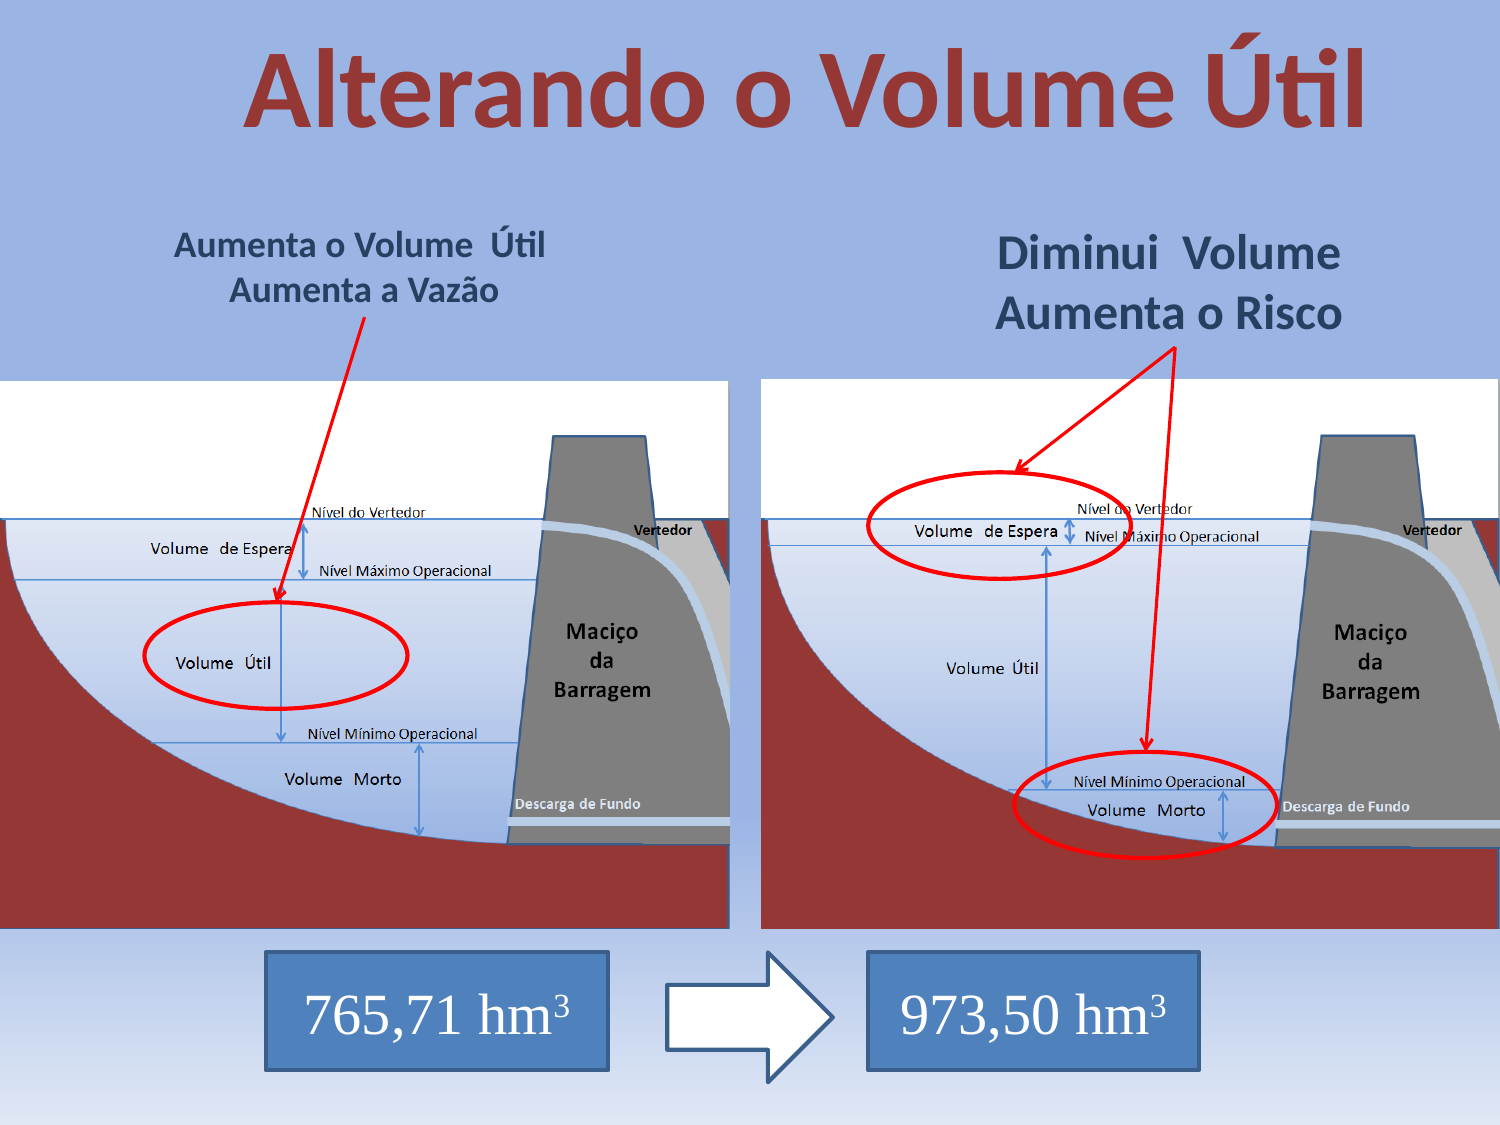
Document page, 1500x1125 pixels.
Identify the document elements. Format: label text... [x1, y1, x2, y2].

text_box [275, 318, 365, 603]
text_box Alterando o Volume Útil [132, 7, 1483, 195]
text_box Aumenta o Volume Útil Aumenta a Vazão [144, 212, 585, 318]
picture [761, 379, 1500, 929]
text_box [1145, 348, 1176, 752]
text_box 765,71 hm3 [264, 950, 610, 1072]
text_box [665, 950, 835, 1085]
text_box Diminui Volume Aumenta o Risco [974, 212, 1376, 348]
text_box 973,50 hm3 [866, 950, 1201, 1072]
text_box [1014, 348, 1144, 473]
picture [0, 381, 731, 929]
